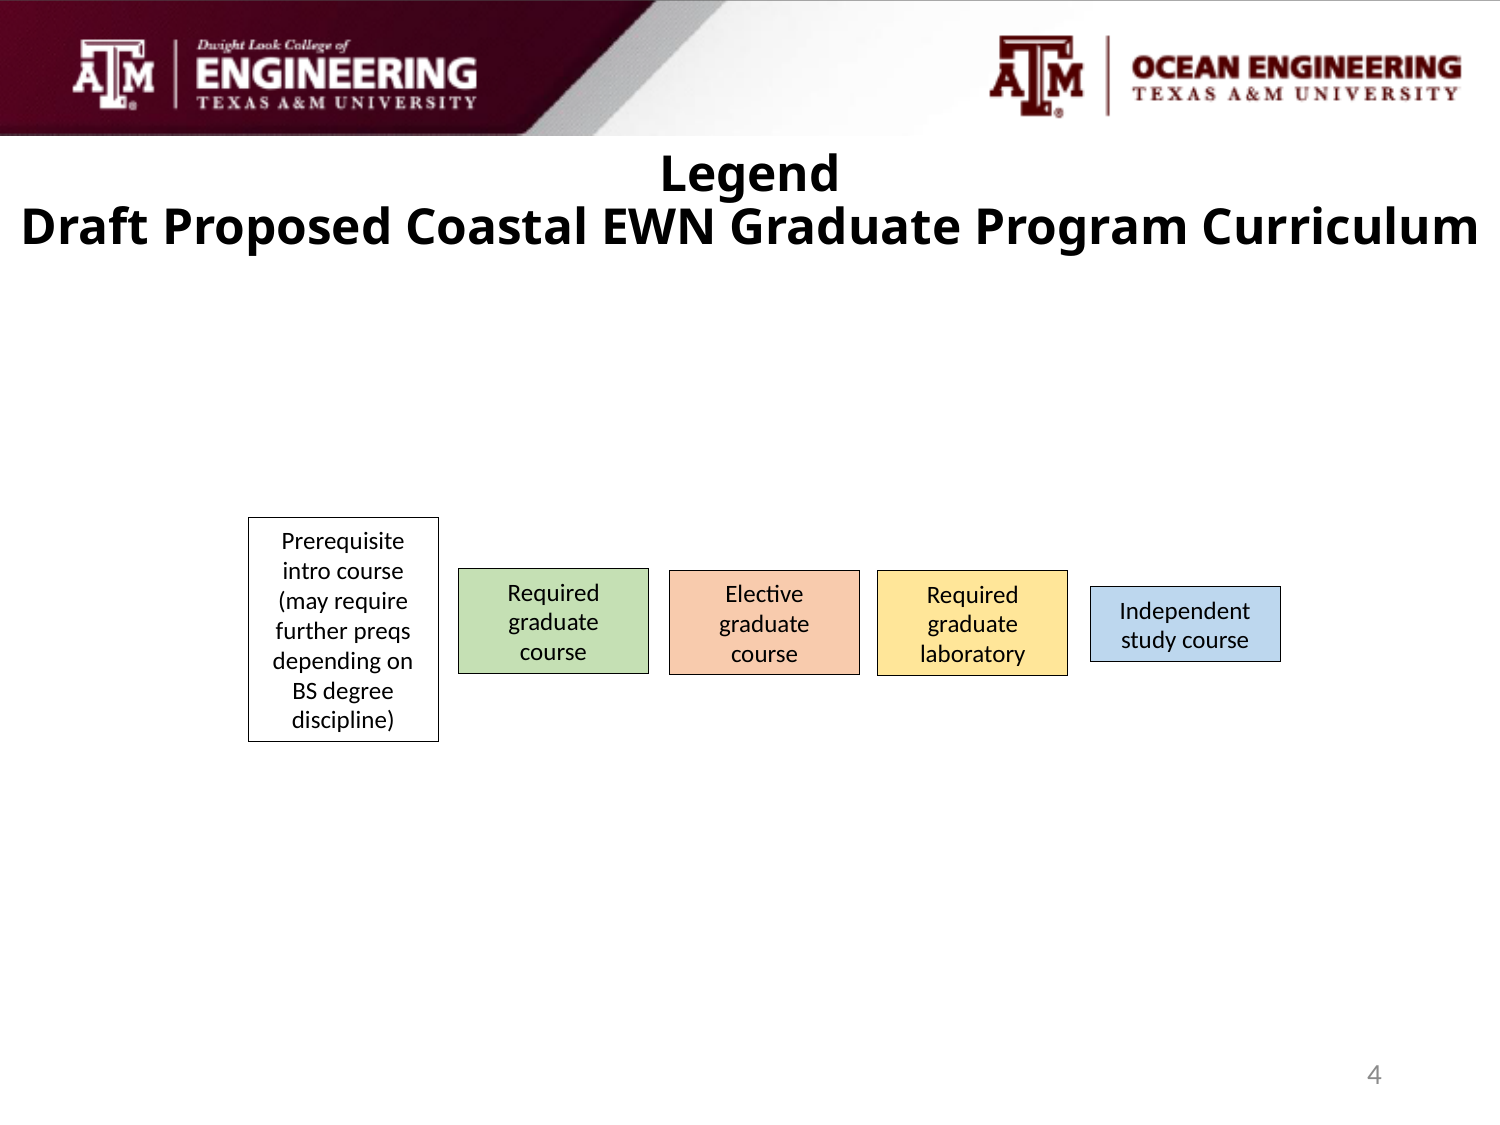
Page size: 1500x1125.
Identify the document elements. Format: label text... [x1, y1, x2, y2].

picture [0, 0, 1500, 136]
text_box Required graduate laboratory [877, 570, 1068, 676]
text_box Independent study course [1090, 586, 1281, 662]
text_box Required graduate course [458, 568, 649, 674]
text_box Prerequisite intro course (may require further preqs depending on BS degree discipline) [248, 517, 439, 742]
slide_number 4 [1059, 1042, 1397, 1103]
title Legend Draft Proposed Coastal EWN Graduate Program Curriculum [0, 136, 1500, 270]
text_box Elective graduate course [669, 570, 860, 675]
